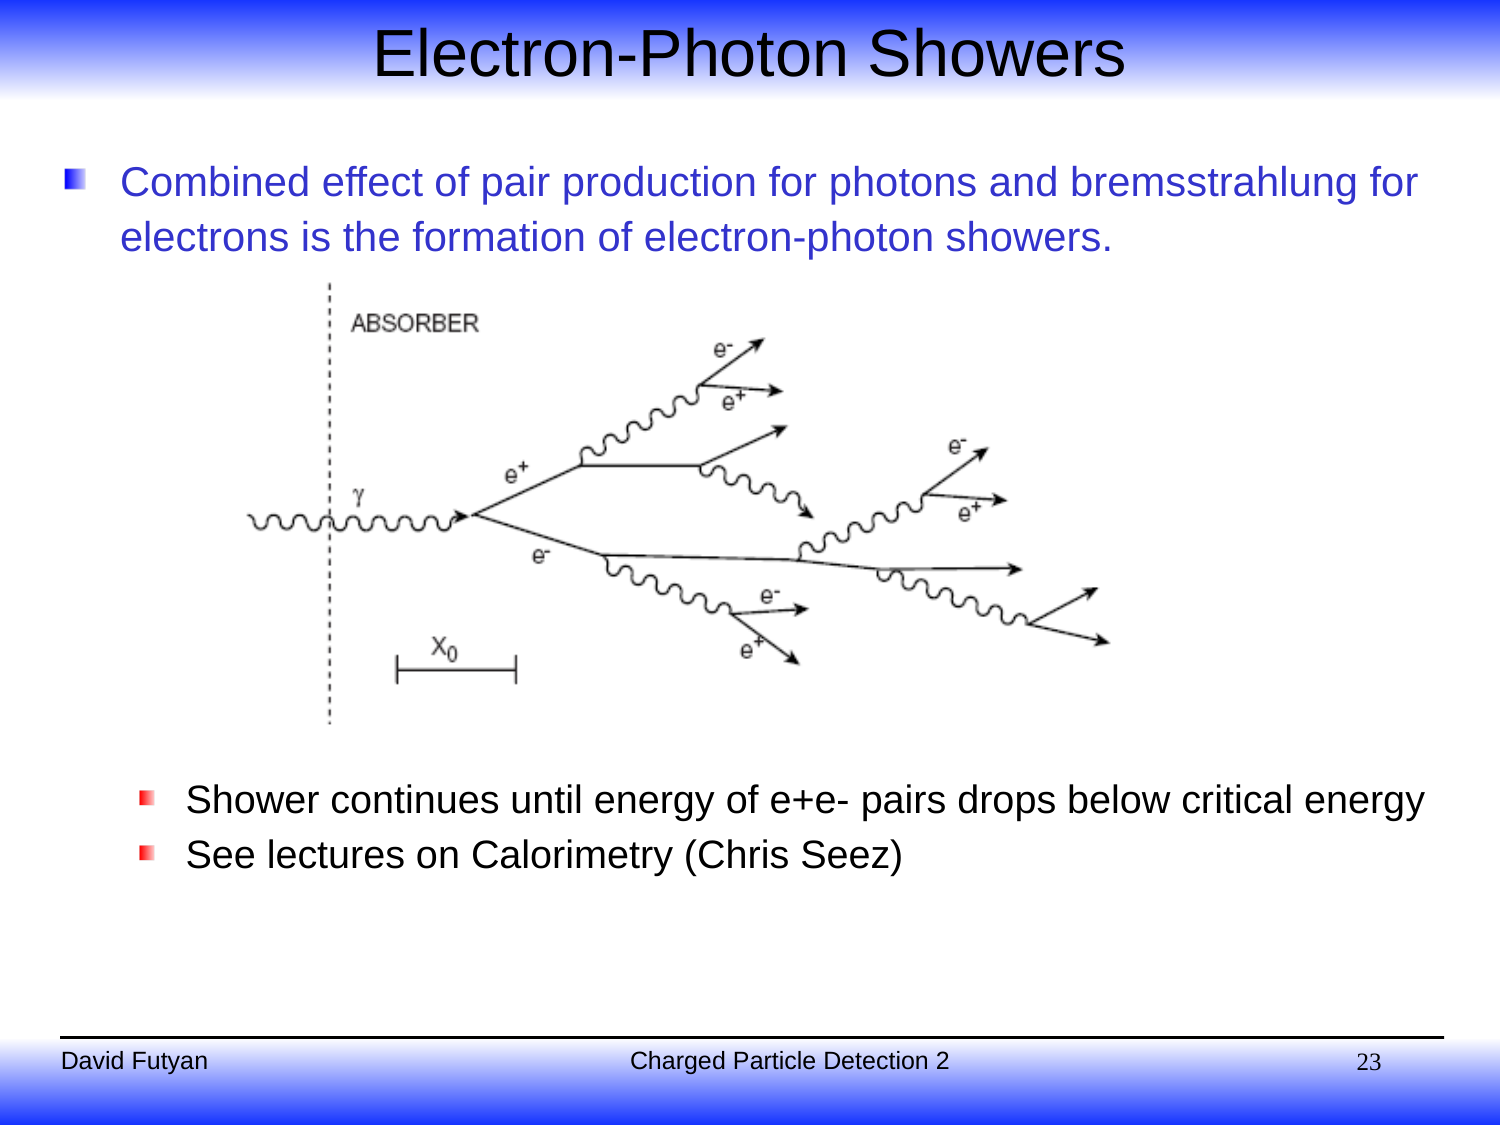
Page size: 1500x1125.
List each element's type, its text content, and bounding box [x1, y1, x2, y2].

picture [138, 789, 156, 807]
picture [63, 167, 88, 192]
picture [138, 844, 156, 862]
slide_number 23 [1211, 1037, 1397, 1088]
title Electron-Photon Showers [0, 0, 1500, 101]
picture [187, 274, 1129, 763]
list Combined effect of pair production for photons and bremsstrahlung for electrons is the formation of electron-photon showers. Shower continues until energy of e+e- pairs drops below critical energy See lectures on Calorimetry (Chris Seez) [48, 141, 1455, 1017]
